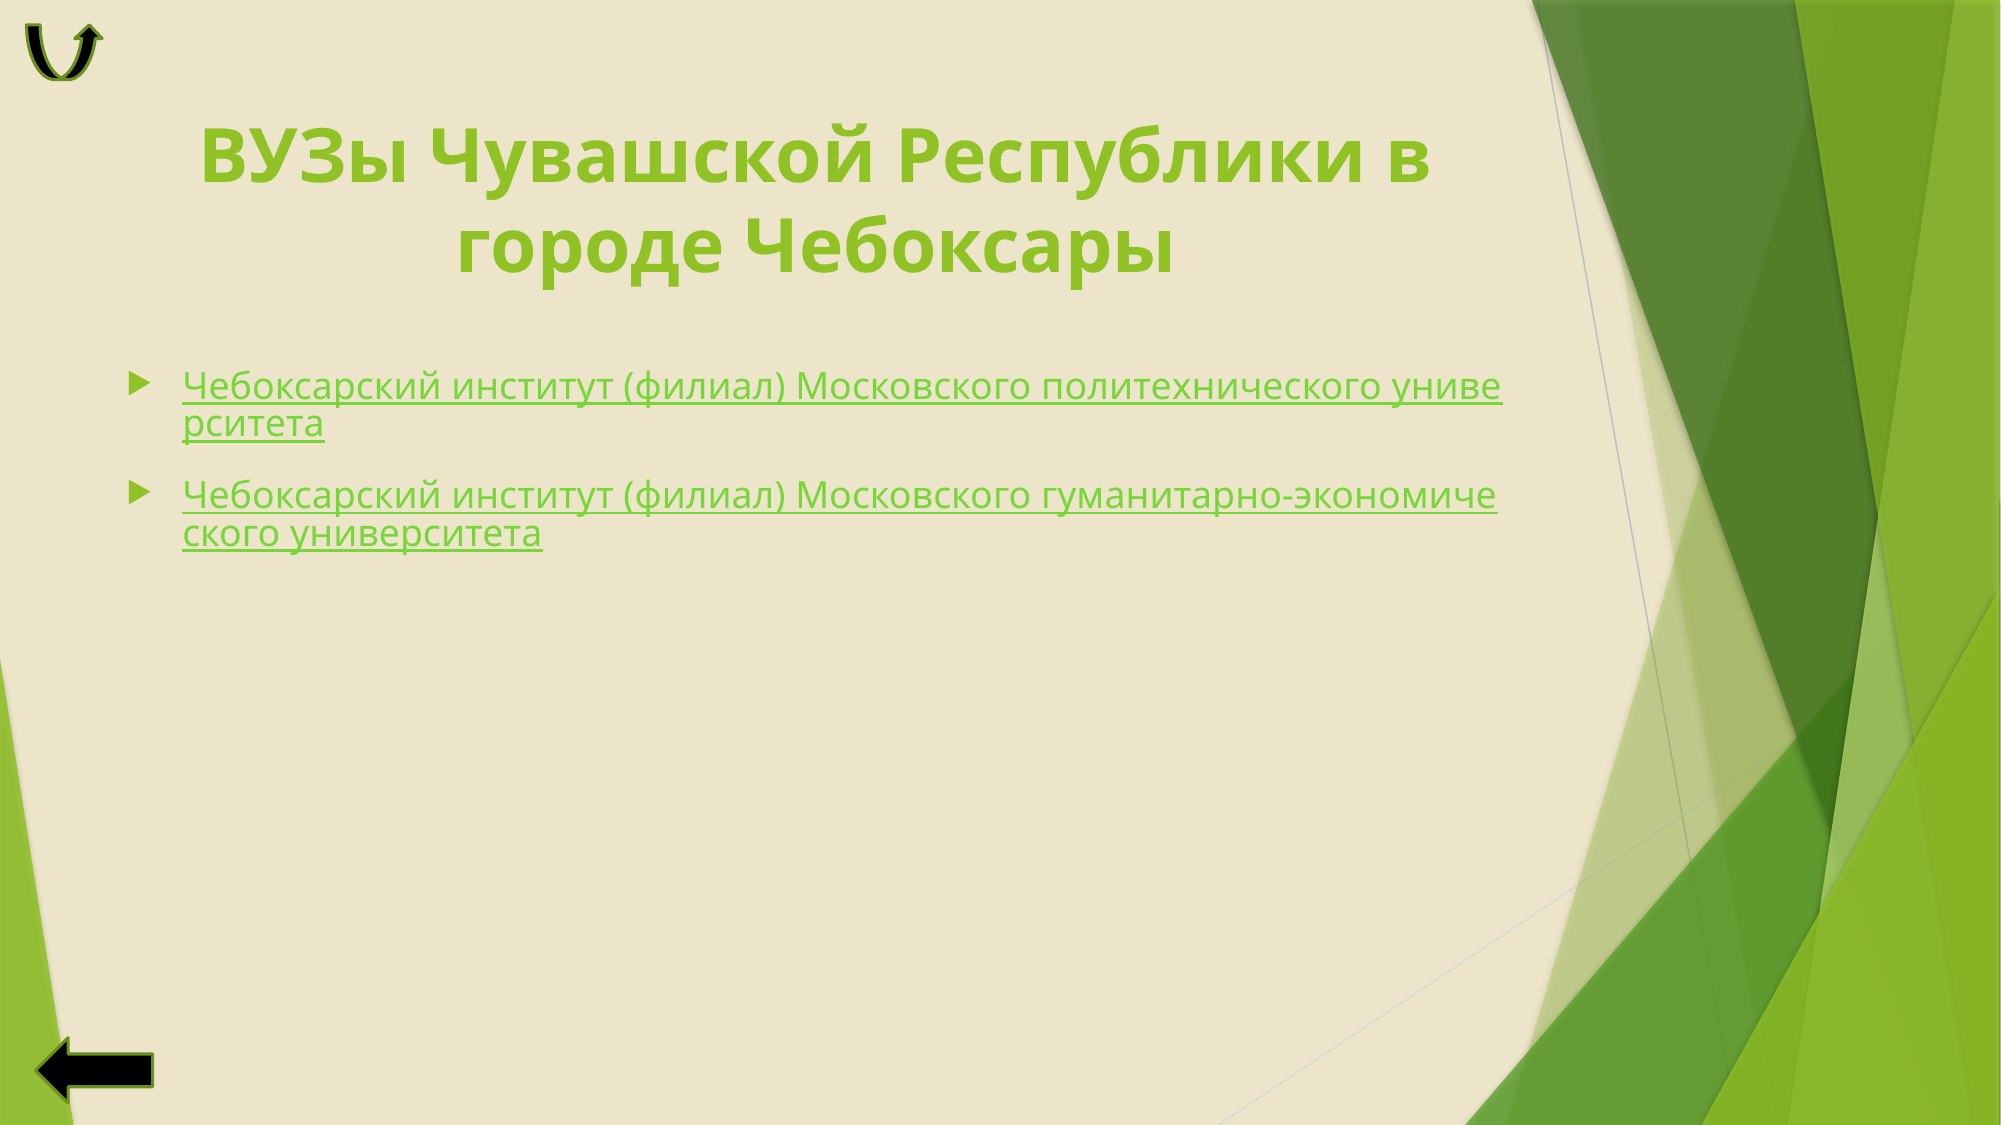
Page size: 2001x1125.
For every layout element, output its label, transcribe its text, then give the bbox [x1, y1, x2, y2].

title ВУЗы Чувашской Республики в городе Чебоксары [111, 99, 1522, 317]
text_box [34, 1036, 155, 1105]
text_box [24, 23, 104, 82]
list Чебоксарский институт (филиал) Московского политехнического университета Чебоксарский институт (филиал) Московского гуманитарно-экономического университета [111, 354, 1522, 992]
